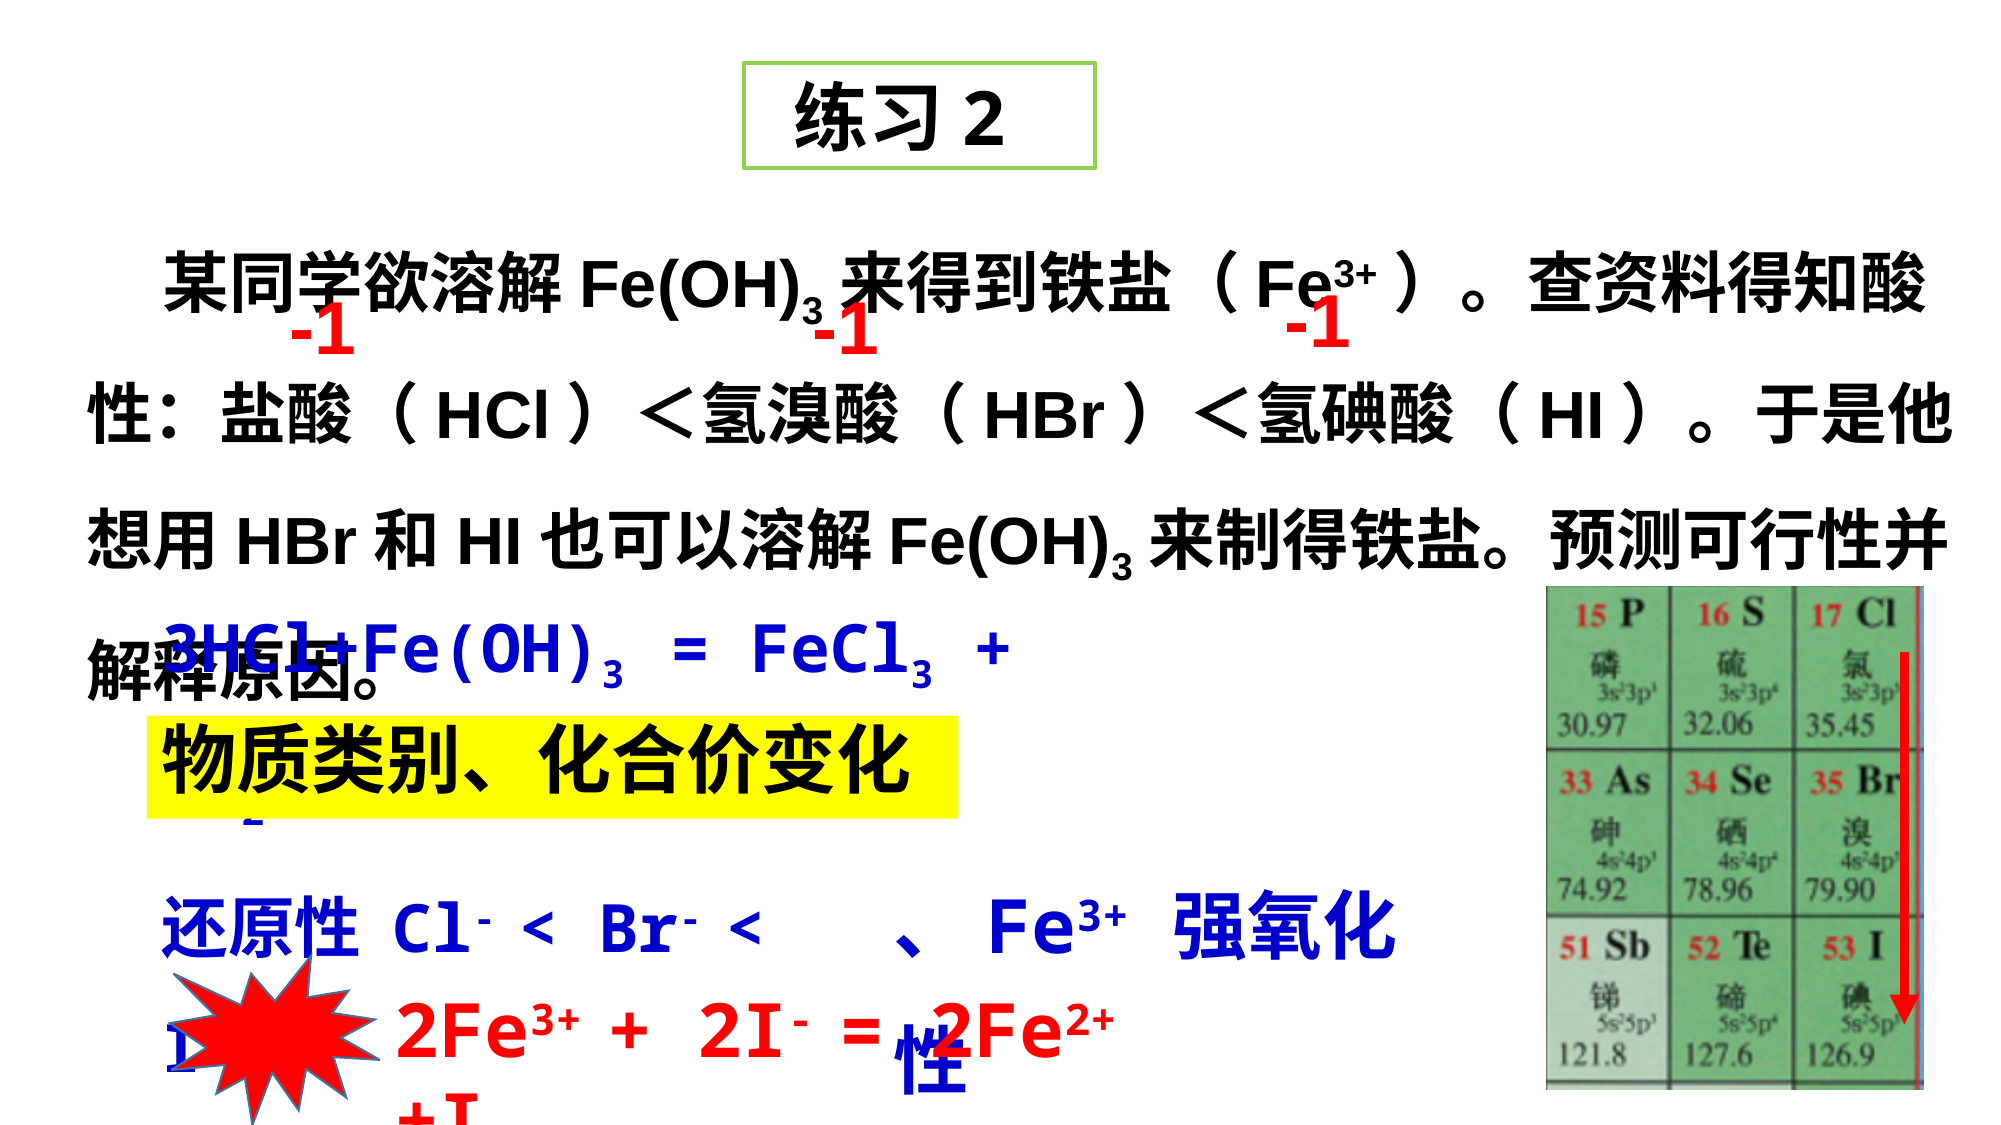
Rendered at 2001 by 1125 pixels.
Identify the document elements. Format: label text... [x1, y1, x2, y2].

text_box 物质类别、化合价变化 [146, 715, 959, 819]
text_box 、Fe3+ 强氧化性 [878, 826, 1465, 1112]
text_box 3HCl+Fe(OH)3 = FeCl3 + 3H2O [146, 552, 1111, 841]
text_box 某同学欲溶解Fe(OH)3来得到铁盐（Fe3+）。查资料得知酸性：盐酸（HCl）＜氢溴酸（HBr）＜氢碘酸（HI）。于是他想用HBr和HI也可以溶解Fe(OH)3来制得铁盐。预测可行性并解释原因。 [71, 188, 1980, 716]
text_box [274, 264, 1393, 379]
text_box 还原性 Cl- < Br- < I- [146, 838, 857, 1093]
text_box 练习2 [743, 63, 1096, 169]
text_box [169, 955, 1253, 1125]
picture [1546, 586, 1924, 1090]
